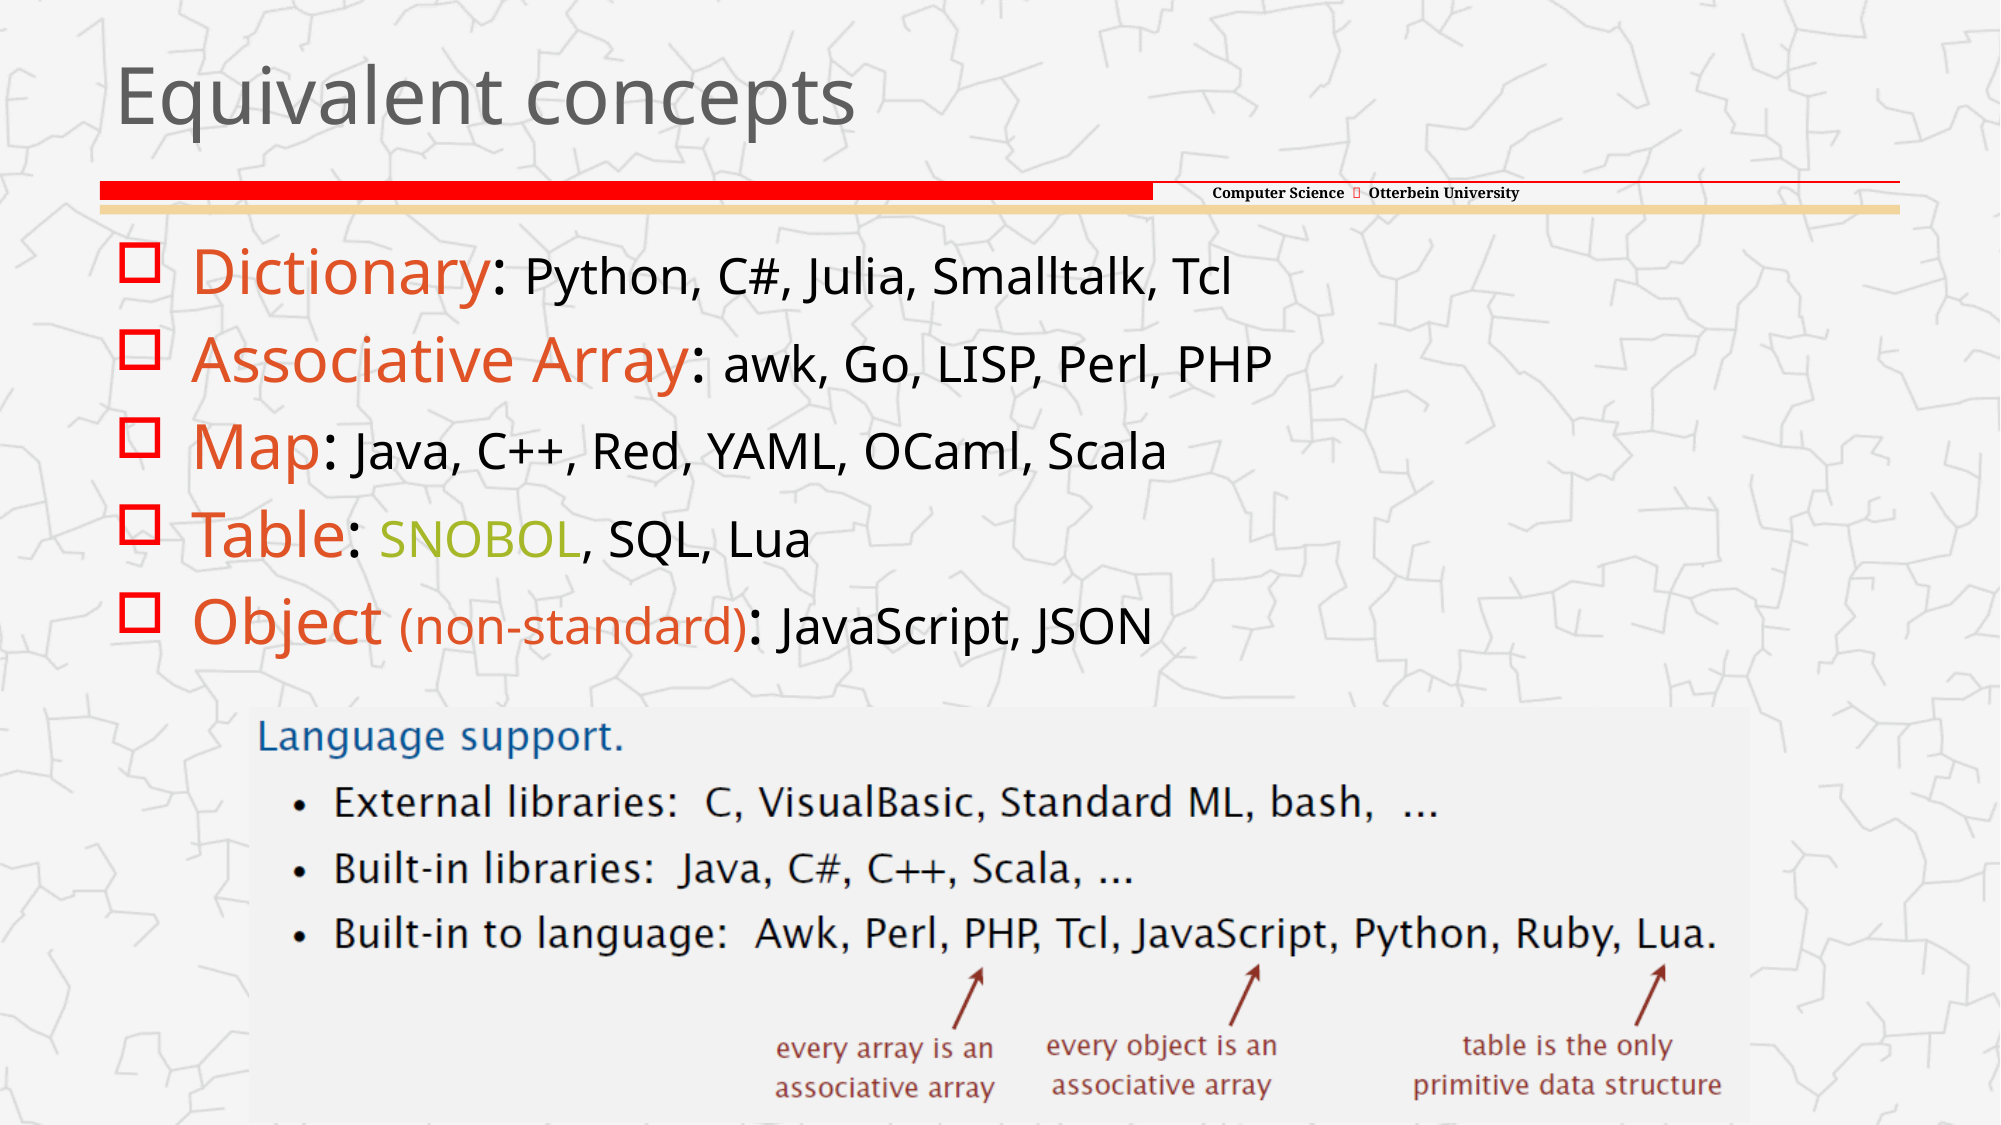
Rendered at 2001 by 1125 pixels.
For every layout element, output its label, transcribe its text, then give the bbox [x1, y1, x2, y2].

picture [0, 0, 2001, 1125]
list Dictionary: Python, C#, Julia, Smalltalk, Tcl Associative Array: awk, Go, LISP, Perl, PHP Map: Java, C++, Red, YAML, OCaml, Scala Table: SNOBOL, SQL, Lua Object (non-standard): JavaScript, JSON [99, 224, 1900, 1088]
title Equivalent concepts [99, 37, 1900, 175]
